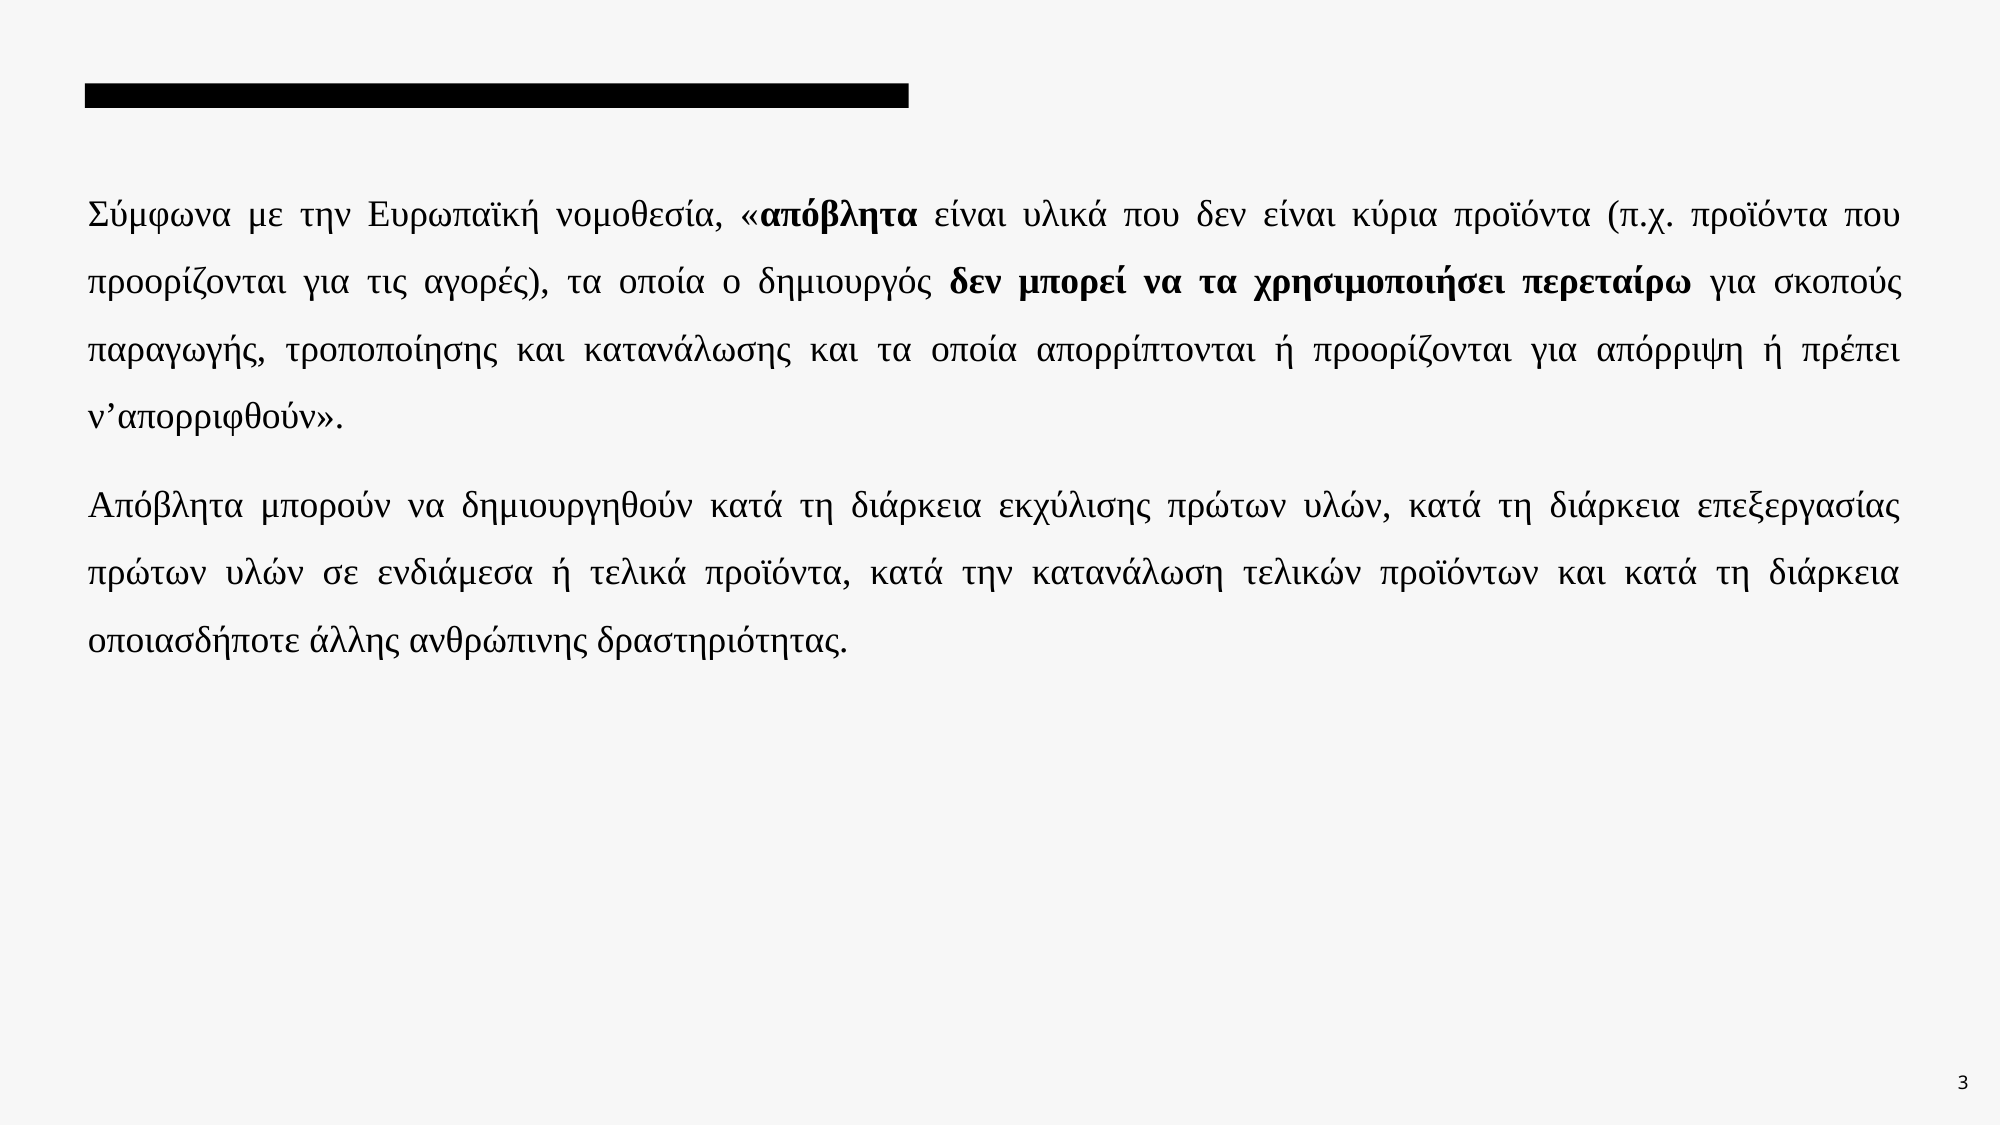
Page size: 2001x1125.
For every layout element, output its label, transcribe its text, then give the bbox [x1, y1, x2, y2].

slide_number 3 [1879, 1053, 1984, 1114]
list Σύμφωνα με την Ευρωπαϊκή νομοθεσία, «απόβλητα είναι υλικά που δεν είναι κύρια προϊόντα (π.χ. προϊόντα που προορίζονται για τις αγορές), τα οποία ο δημιουργός δεν μπορεί να τα χρησιμοποιήσει περεταίρω για σκοπούς παραγωγής, τροποποίησης και κατανάλωσης και τα οποία απορρίπτονται ή προορίζονται για απόρριψη ή πρέπει ν’απορριφθούν». Απόβλητα μπορούν να δημιουργηθούν κατά τη διάρκεια εκχύλισης πρώτων υλών, κατά τη διάρκεια επεξεργασίας πρώτων υλών σε ενδιάμεσα ή τελικά προϊόντα, κατά την κατανάλωση τελικών προϊόντων και κατά τη διάρκεια οποιασδήποτε άλλης ανθρώπινης δραστηριότητας. [72, 158, 1917, 958]
